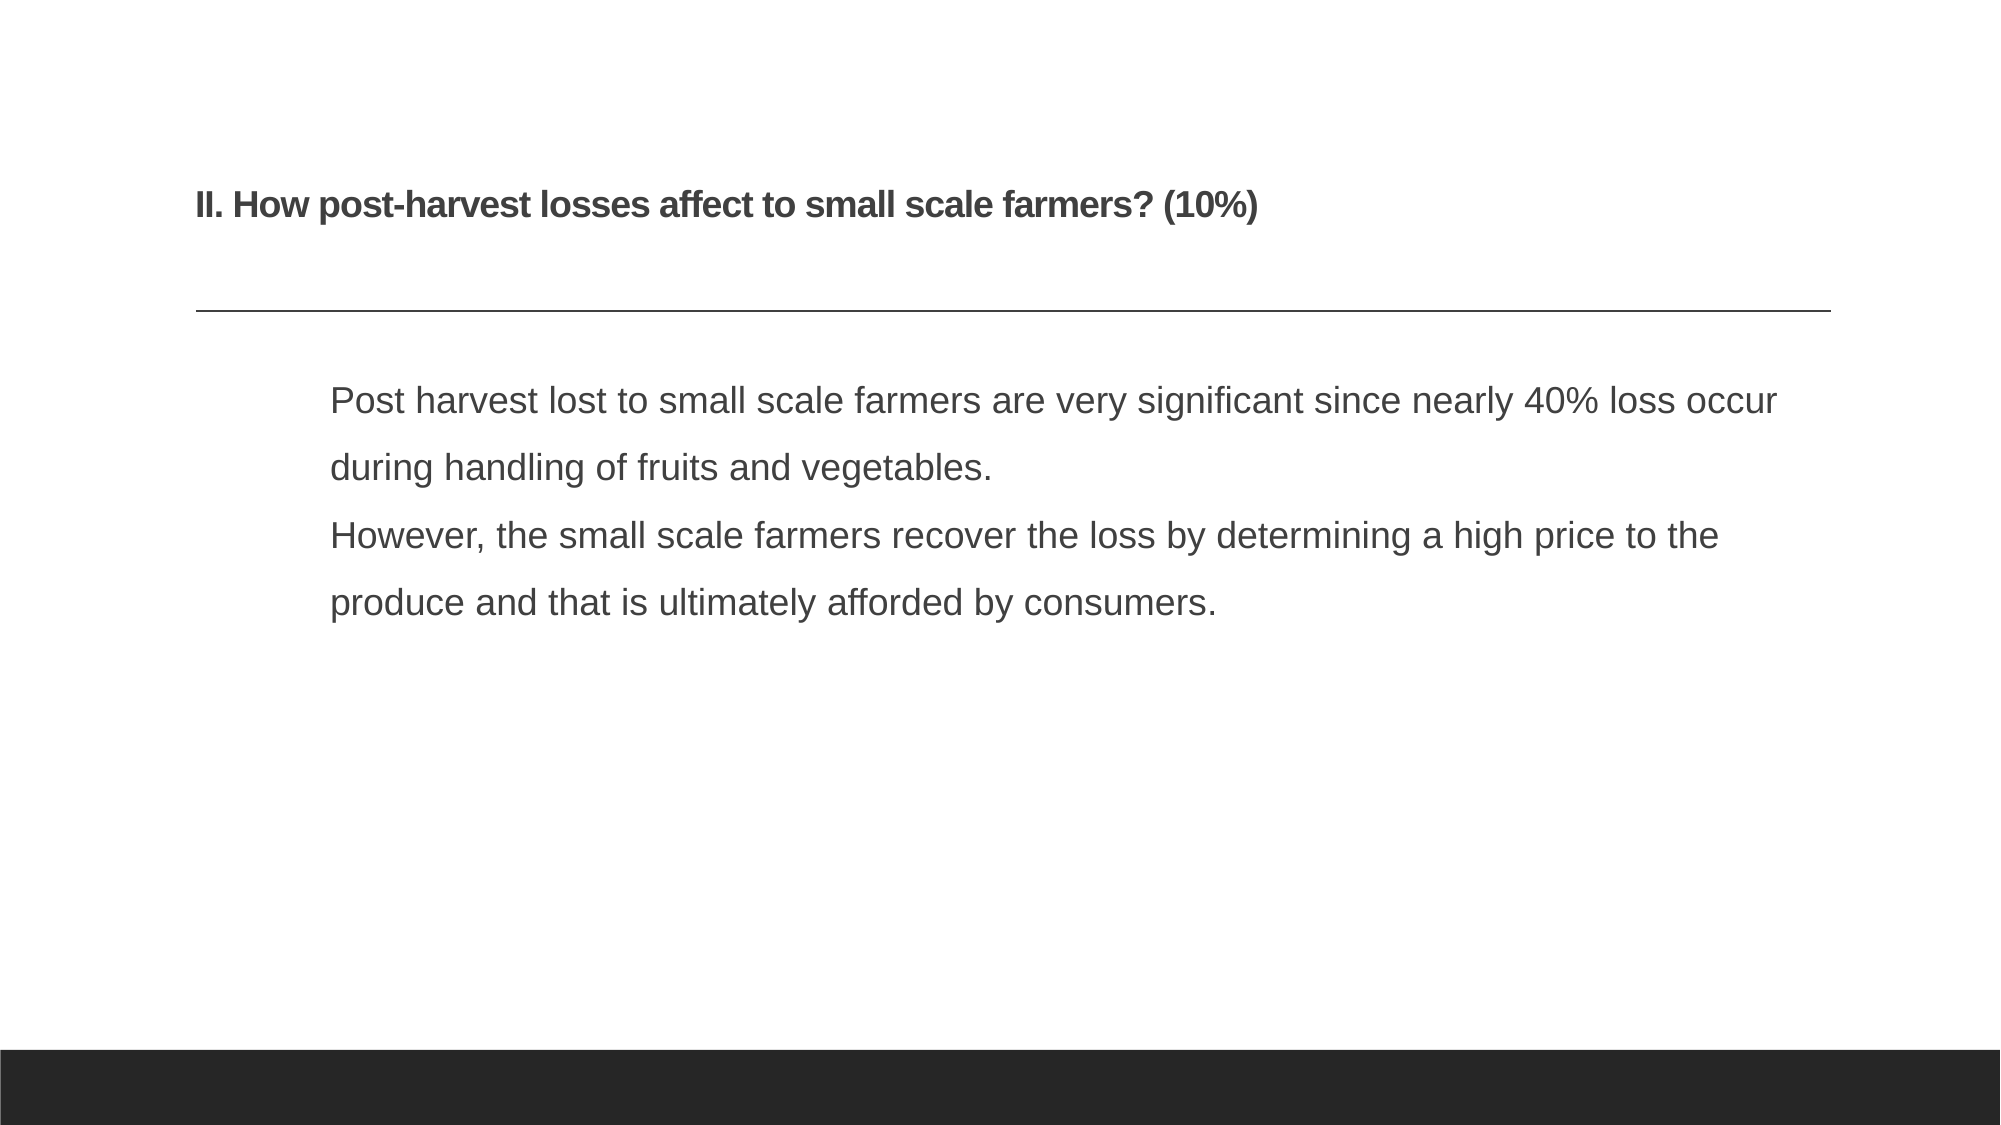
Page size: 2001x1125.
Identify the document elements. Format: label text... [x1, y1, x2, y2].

list Post harvest lost to small scale farmers are very significant since nearly 40% loss occur during handling of fruits and vegetables. However, the small scale farmers recover the loss by determining a high price to the produce and that is ultimately afforded by consumers. [180, 345, 1830, 963]
title II. How post-harvest losses affect to small scale farmers? (10%) [180, 40, 1830, 279]
